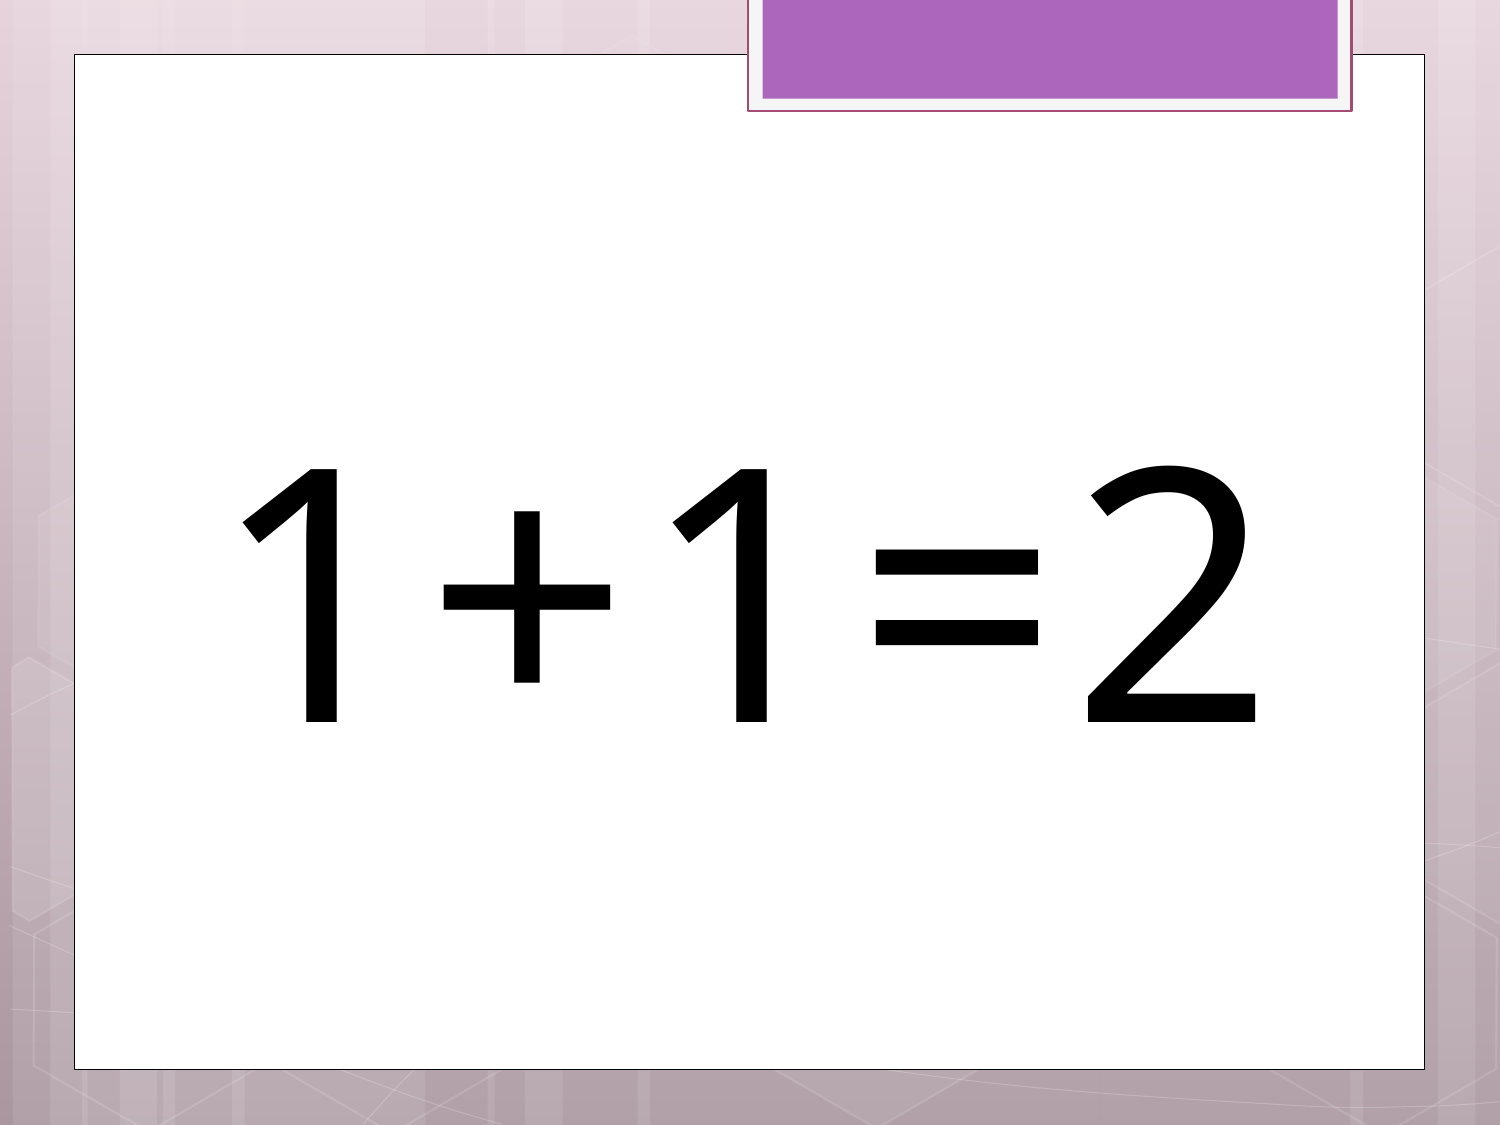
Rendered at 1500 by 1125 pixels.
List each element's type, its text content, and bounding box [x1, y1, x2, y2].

text_box 1+1=2 [87, 261, 1400, 802]
